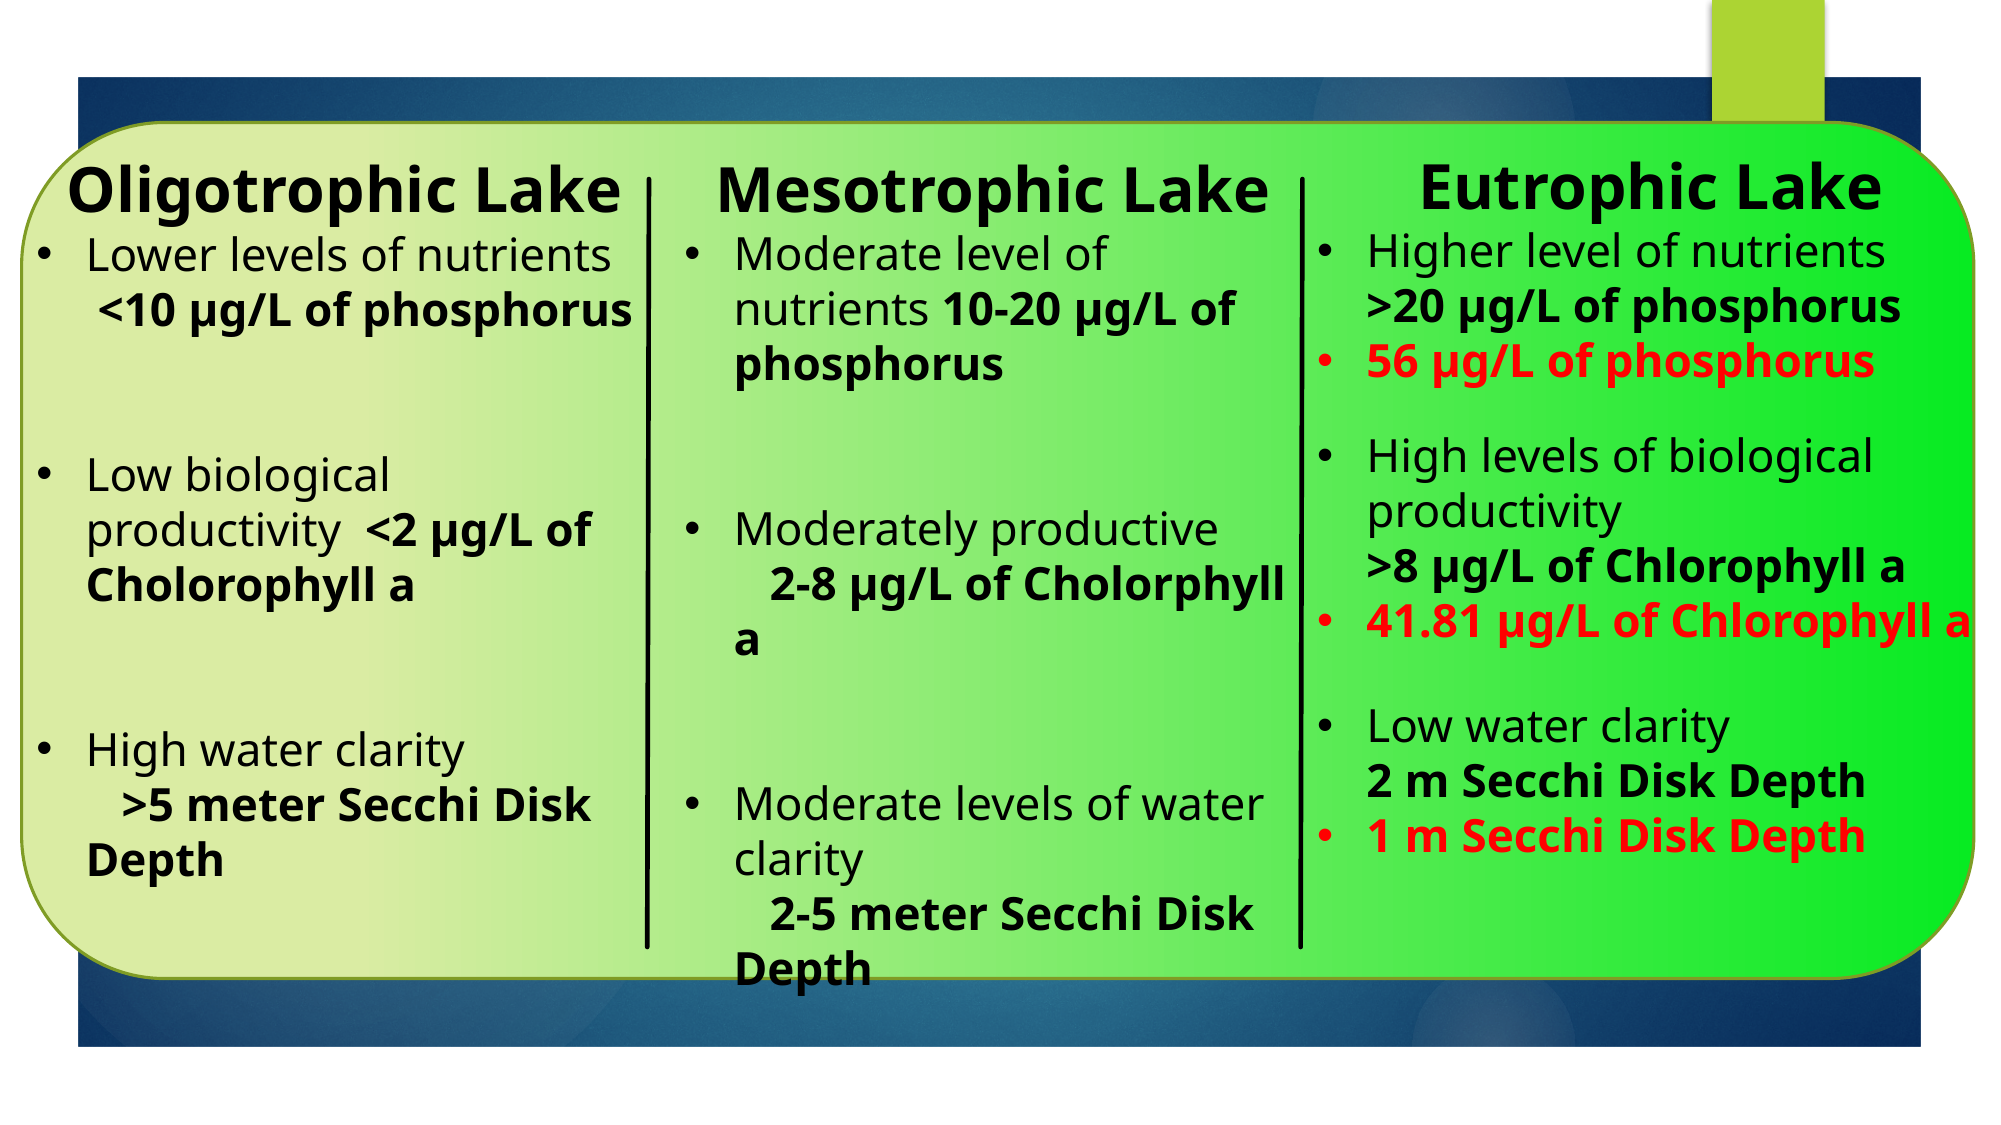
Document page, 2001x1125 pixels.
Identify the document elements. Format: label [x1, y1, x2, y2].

text_box [21, 122, 2000, 1022]
